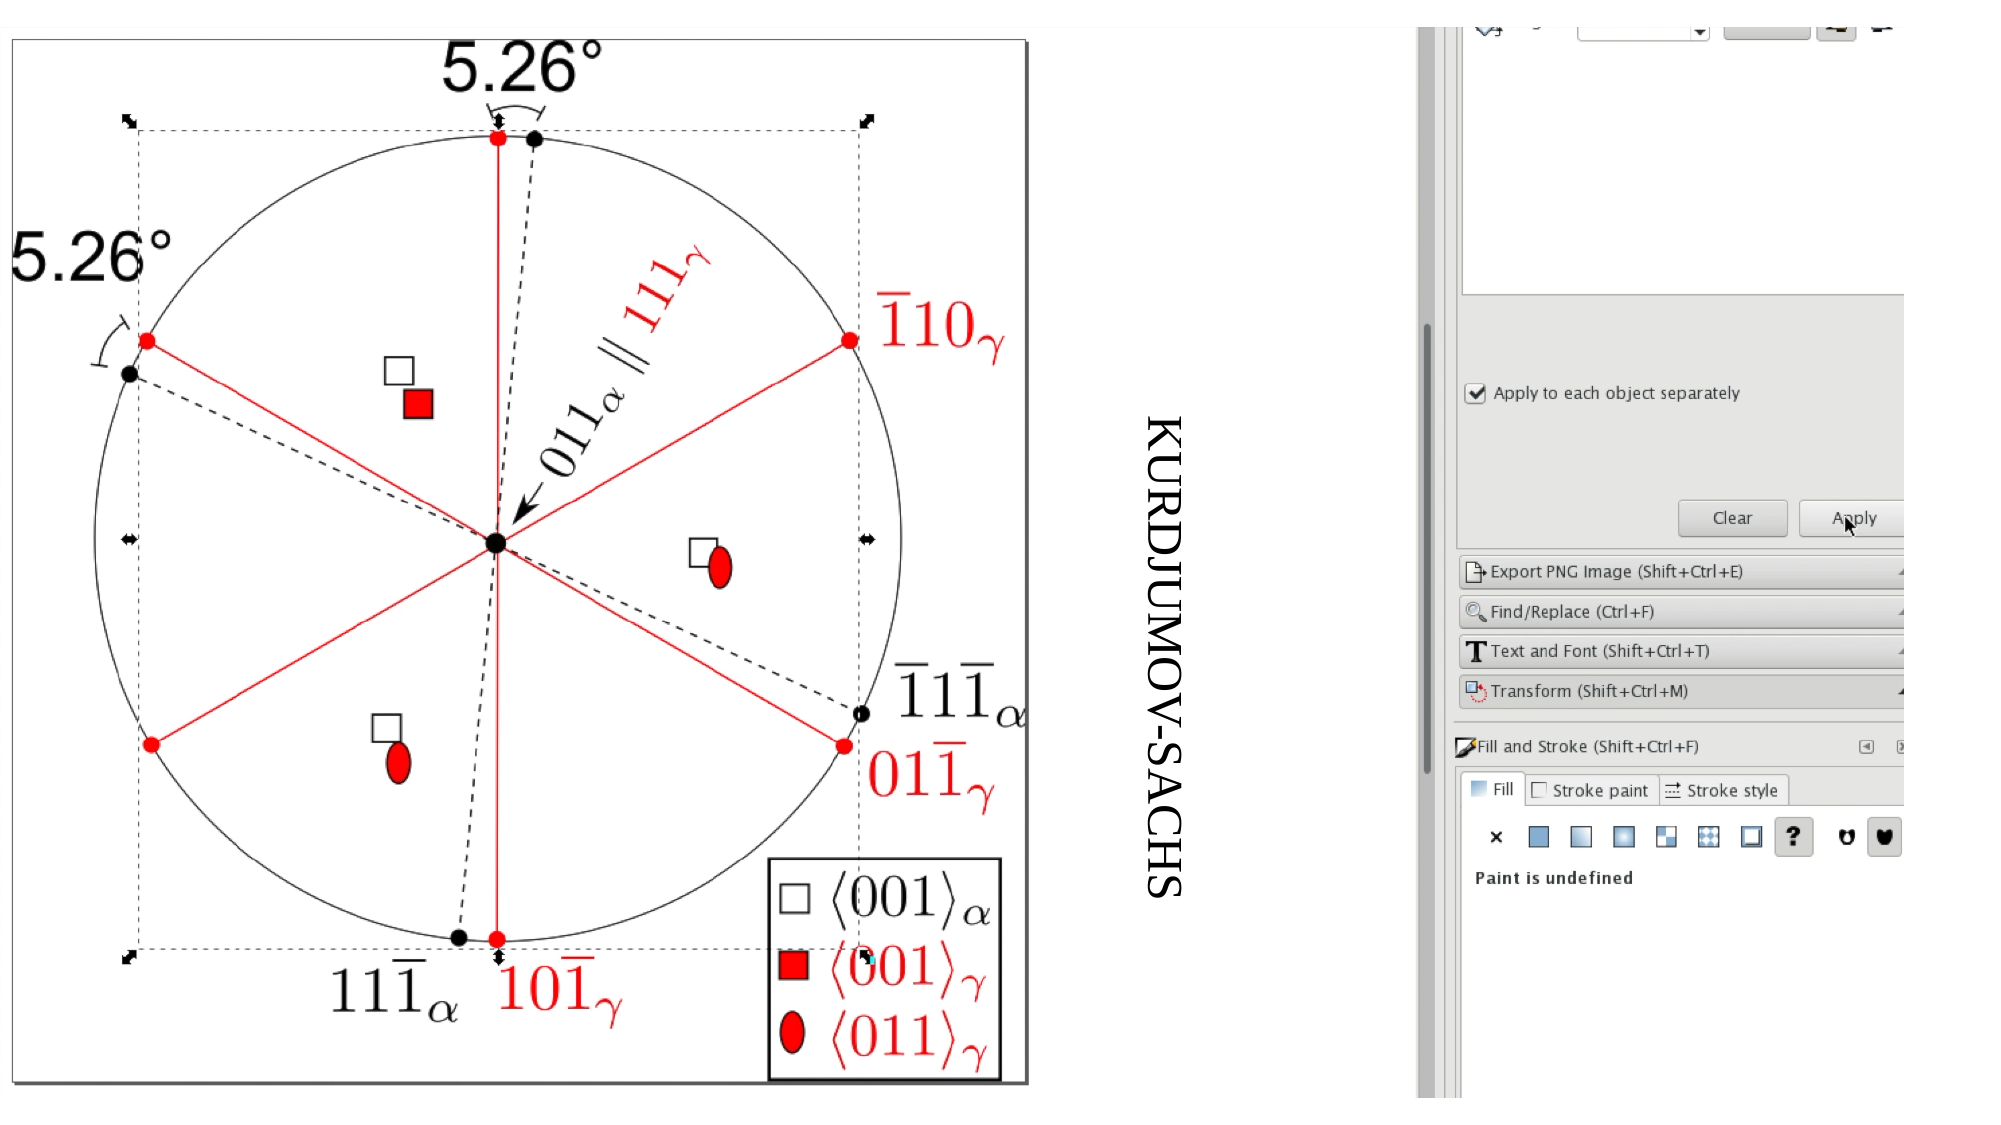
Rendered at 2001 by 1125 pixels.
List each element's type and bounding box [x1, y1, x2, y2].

text_box [0, 26, 1905, 1099]
